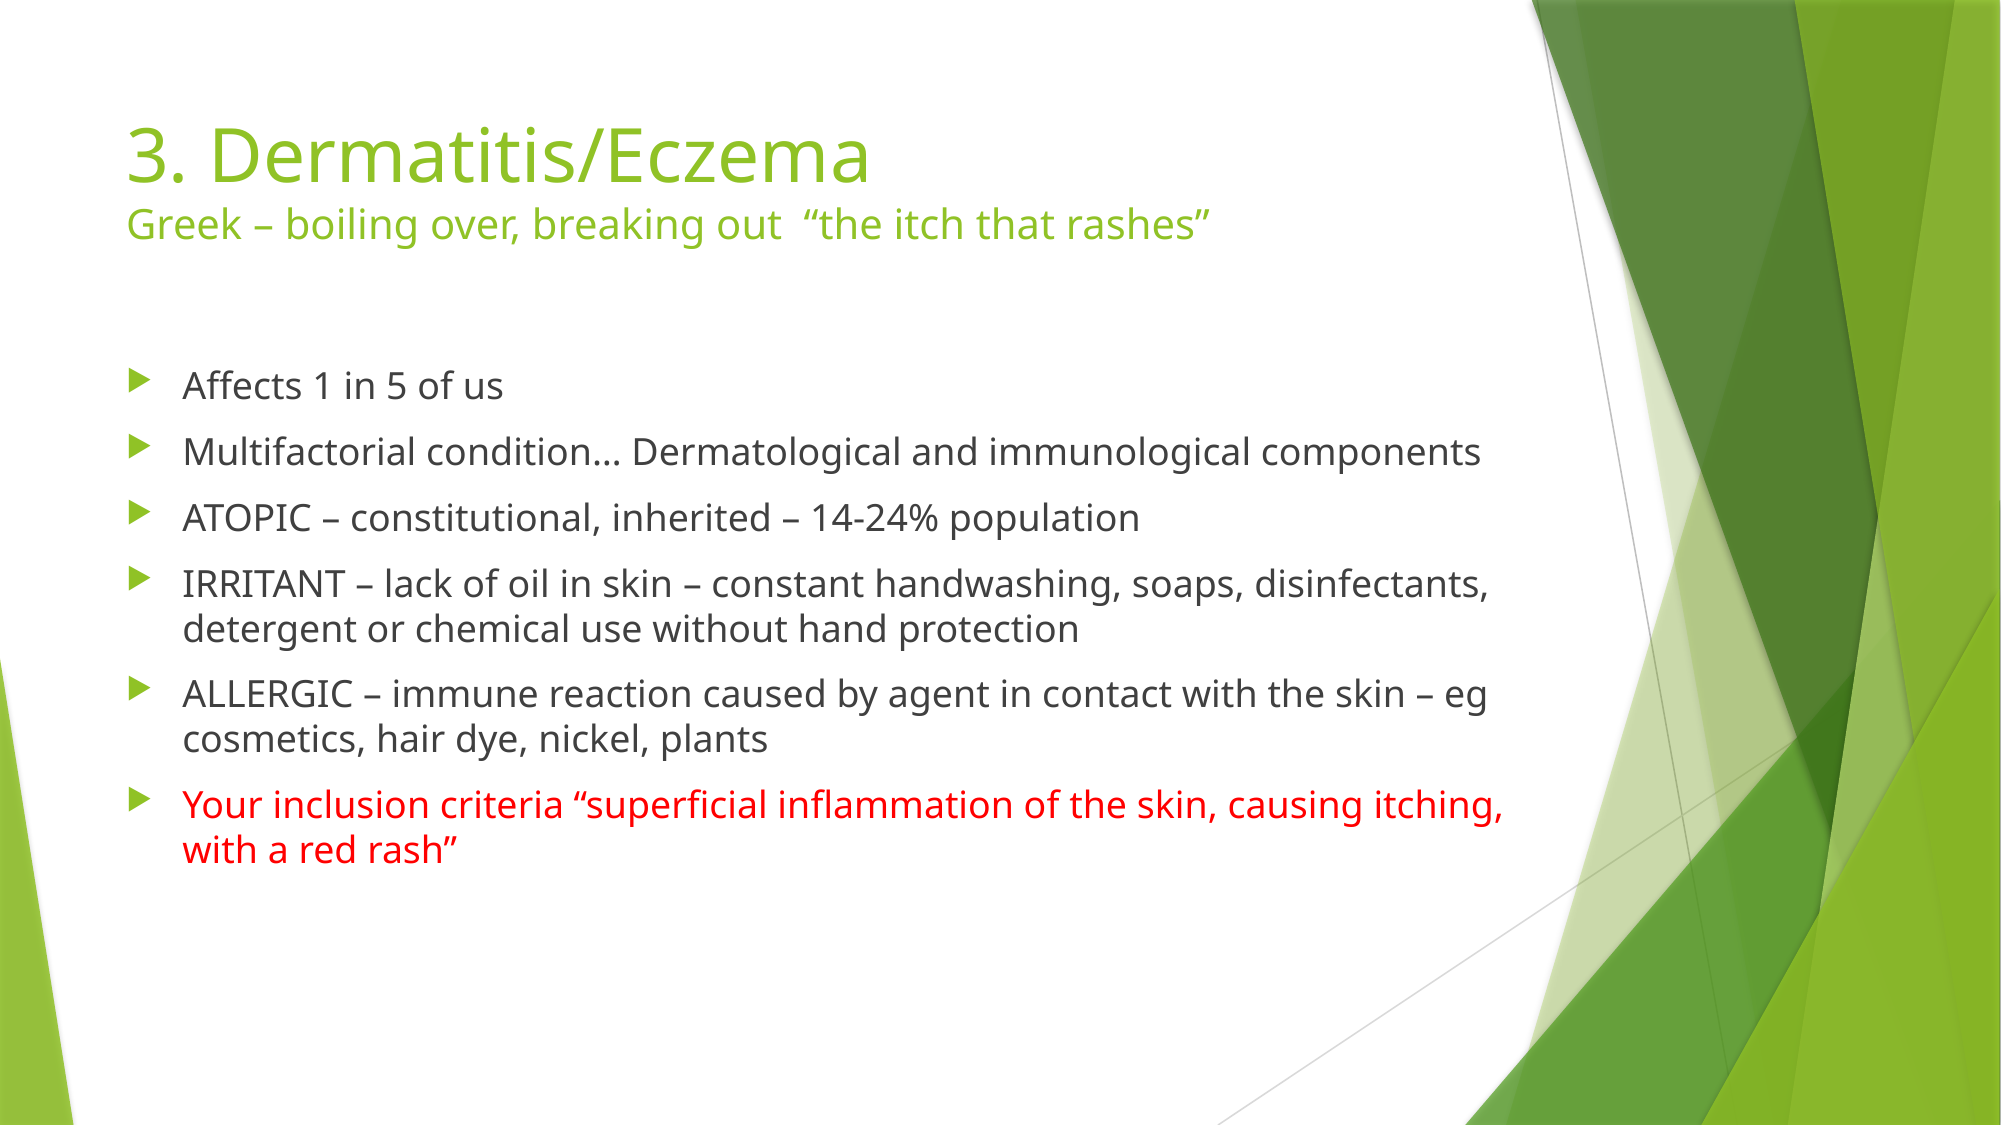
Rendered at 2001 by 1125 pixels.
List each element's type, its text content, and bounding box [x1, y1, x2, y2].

title 3. Dermatitis/Eczema Greek – boiling over, breaking out “the itch that rashes” [111, 99, 1522, 317]
list Affects 1 in 5 of us Multifactorial condition… Dermatological and immunological components ATOPIC – constitutional, inherited – 14-24% population IRRITANT – lack of oil in skin – constant handwashing, soaps, disinfectants, detergent or chemical use without hand protection ALLERGIC – immune reaction caused by agent in contact with the skin – eg cosmetics, hair dye, nickel, plants Your inclusion criteria “superficial inflammation of the skin, causing itching, with a red rash” [111, 354, 1522, 992]
